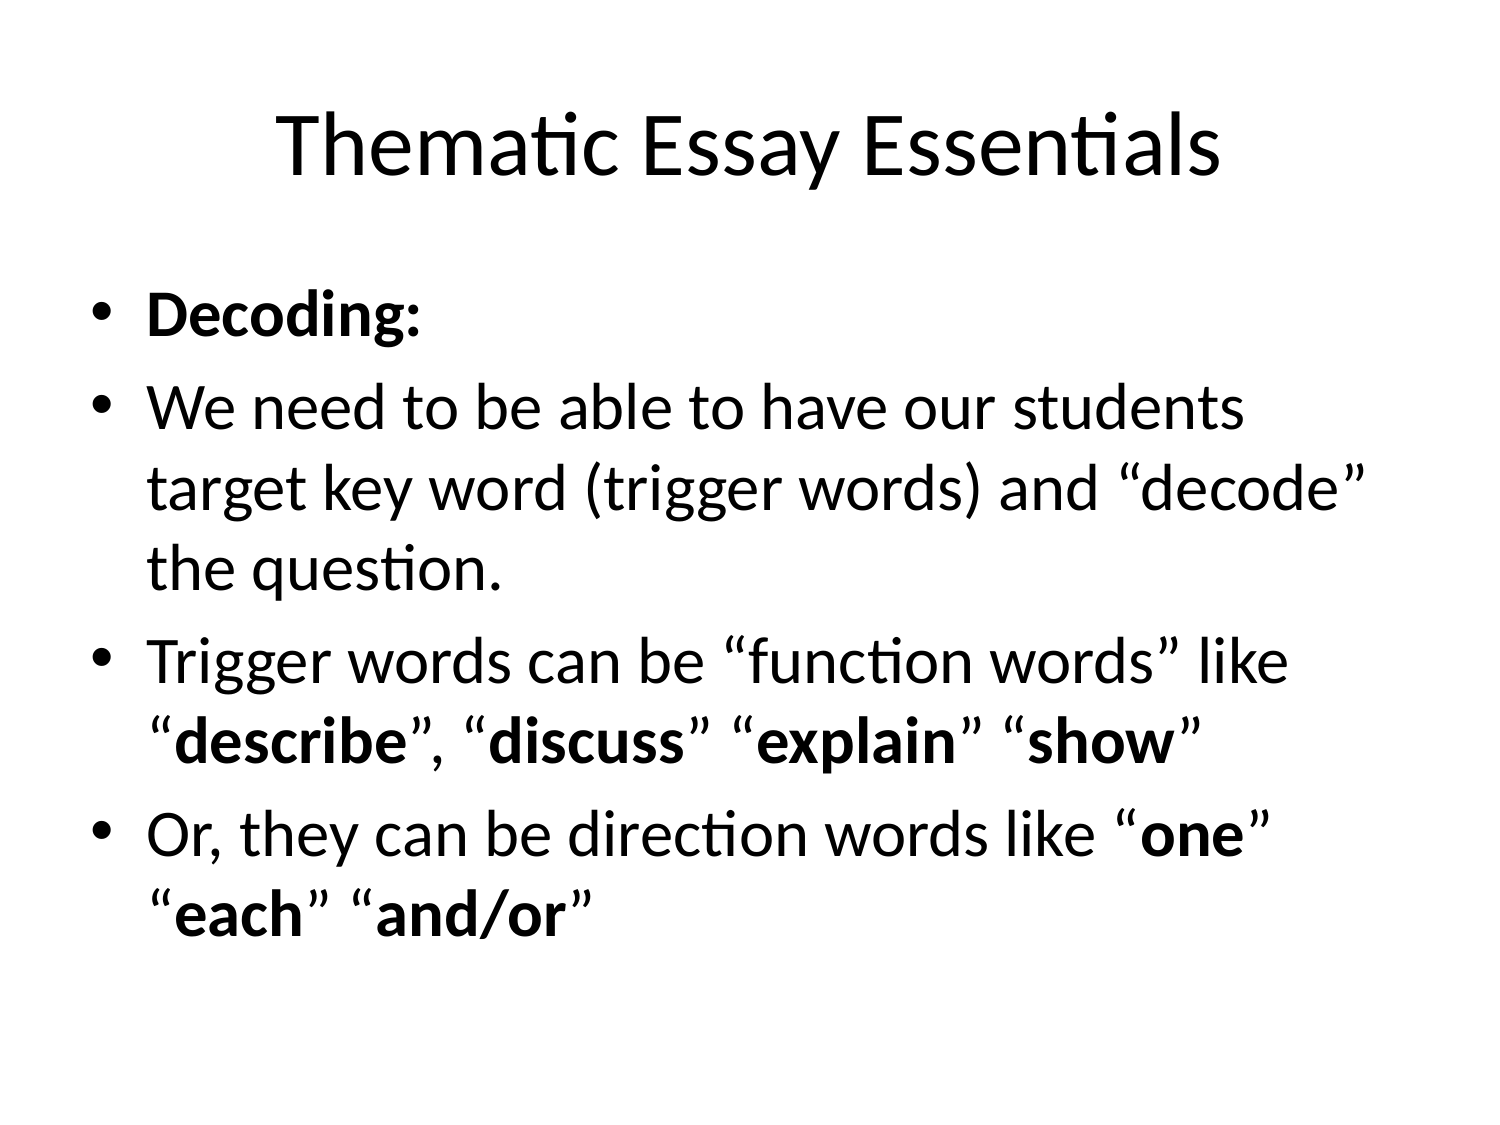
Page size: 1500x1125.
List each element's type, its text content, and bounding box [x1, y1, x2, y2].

list Decoding: We need to be able to have our students target key word (trigger words) and “decode” the question. Trigger words can be “function words” like “describe”, “discuss” “explain” “show” Or, they can be direction words like “one” “each” “and/or” [75, 262, 1425, 1005]
title Thematic Essay Essentials [75, 45, 1425, 233]
